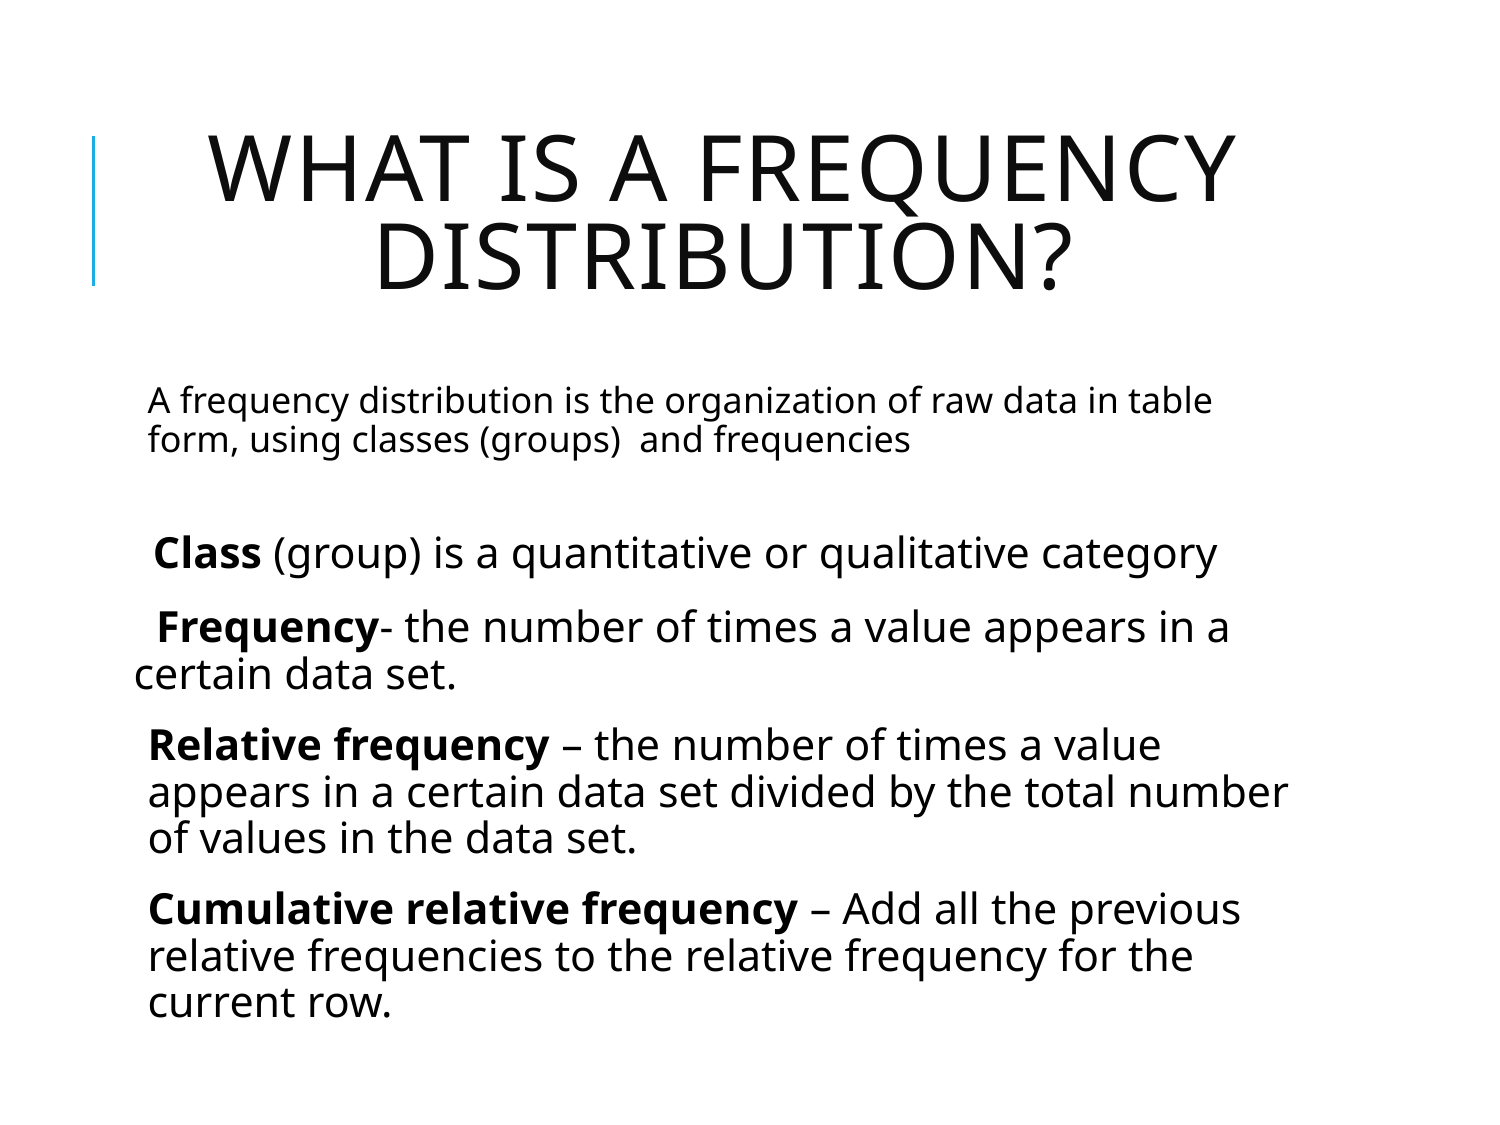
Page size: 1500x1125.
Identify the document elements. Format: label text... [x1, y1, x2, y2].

list A frequency distribution is the organization of raw data in table form, using classes (groups) and frequencies Class (group) is a quantitative or qualitative category Frequency- the number of times a value appears in a certain data set. Relative frequency – the number of times a value appears in a certain data set divided by the total number of values in the data set. Cumulative relative frequency – Add all the previous relative frequencies to the relative frequency for the current row. [126, 375, 1322, 1035]
title What is a Frequency Distribution? [126, 96, 1322, 342]
